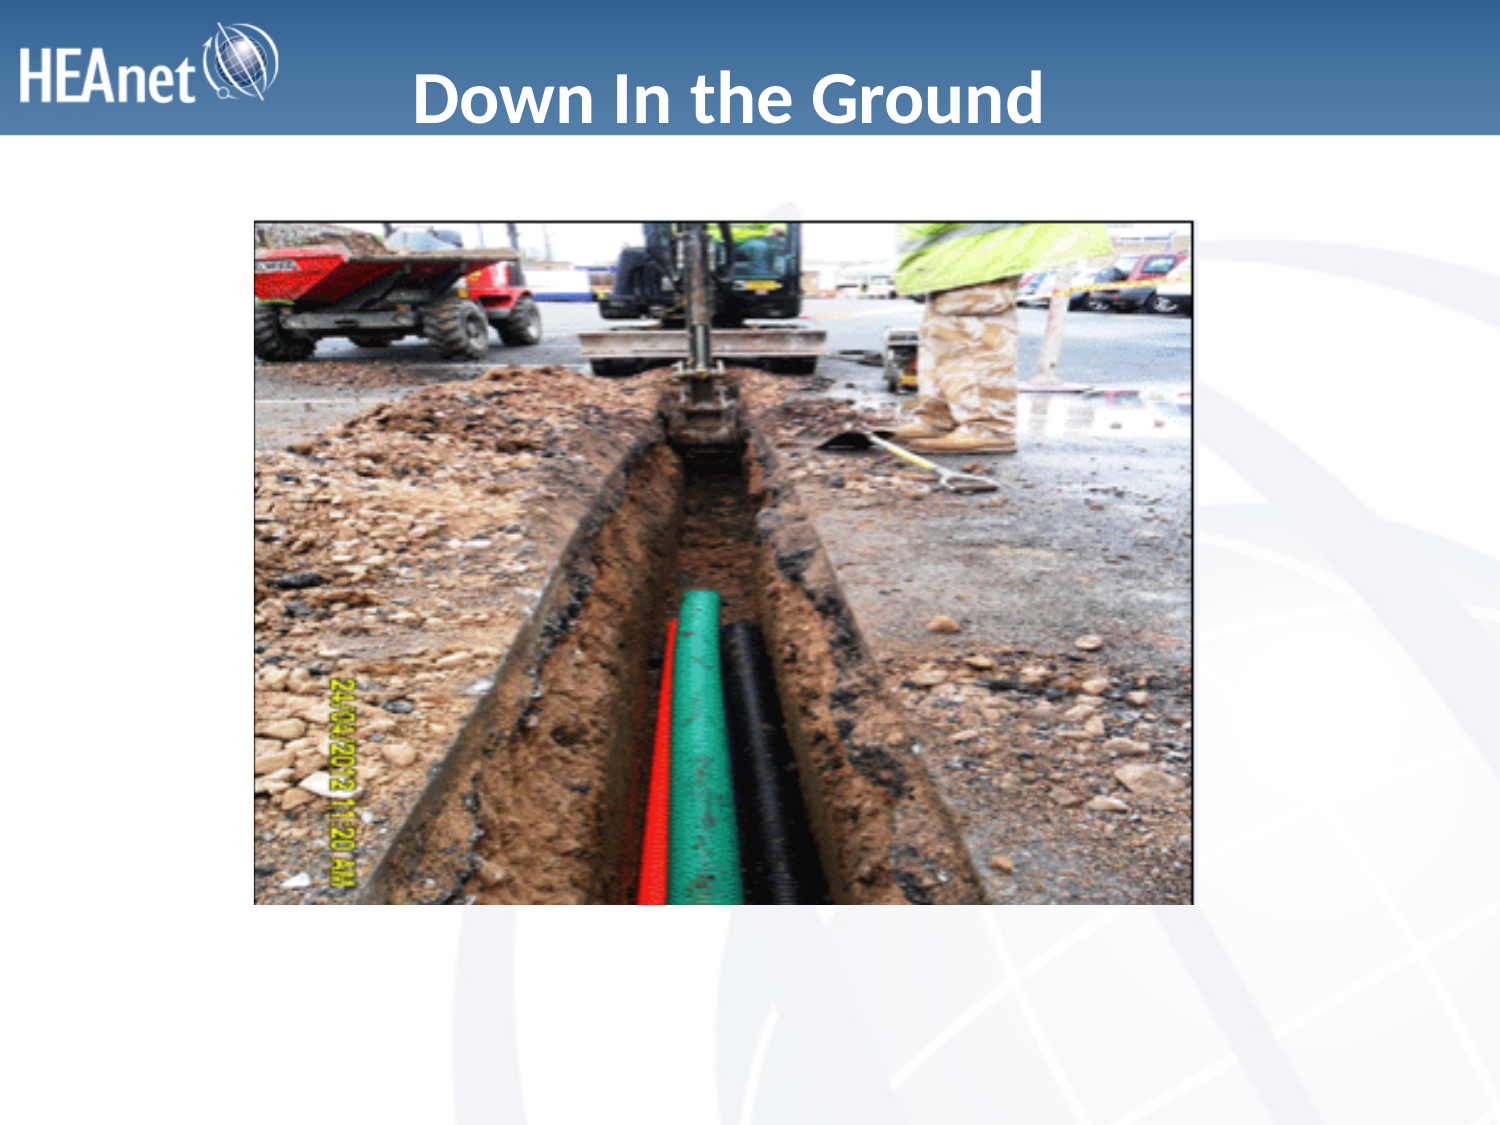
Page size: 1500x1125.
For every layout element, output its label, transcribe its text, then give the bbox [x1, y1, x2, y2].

title Down In the Ground [135, 0, 1323, 188]
picture [0, 0, 1500, 1125]
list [253, 219, 1200, 906]
